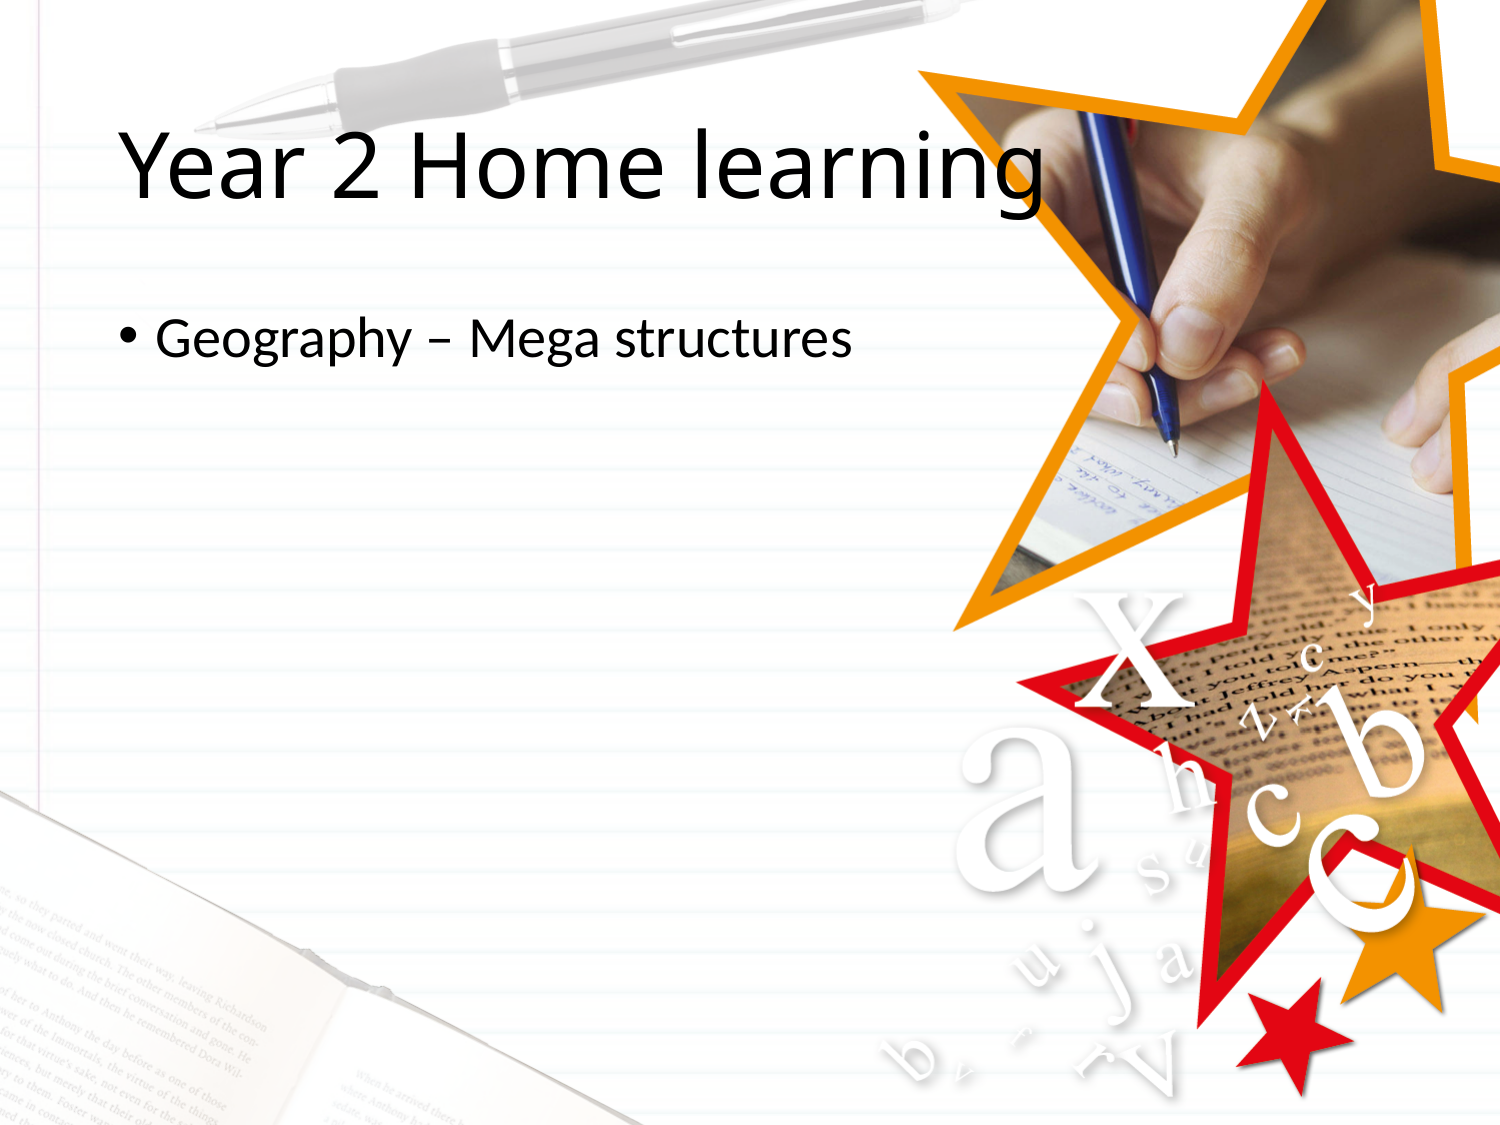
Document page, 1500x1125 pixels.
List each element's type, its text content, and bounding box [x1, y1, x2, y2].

title Year 2 Home learning [103, 59, 1397, 278]
list Geography – Mega structures​ [103, 299, 1397, 1014]
picture [0, 0, 1500, 1125]
